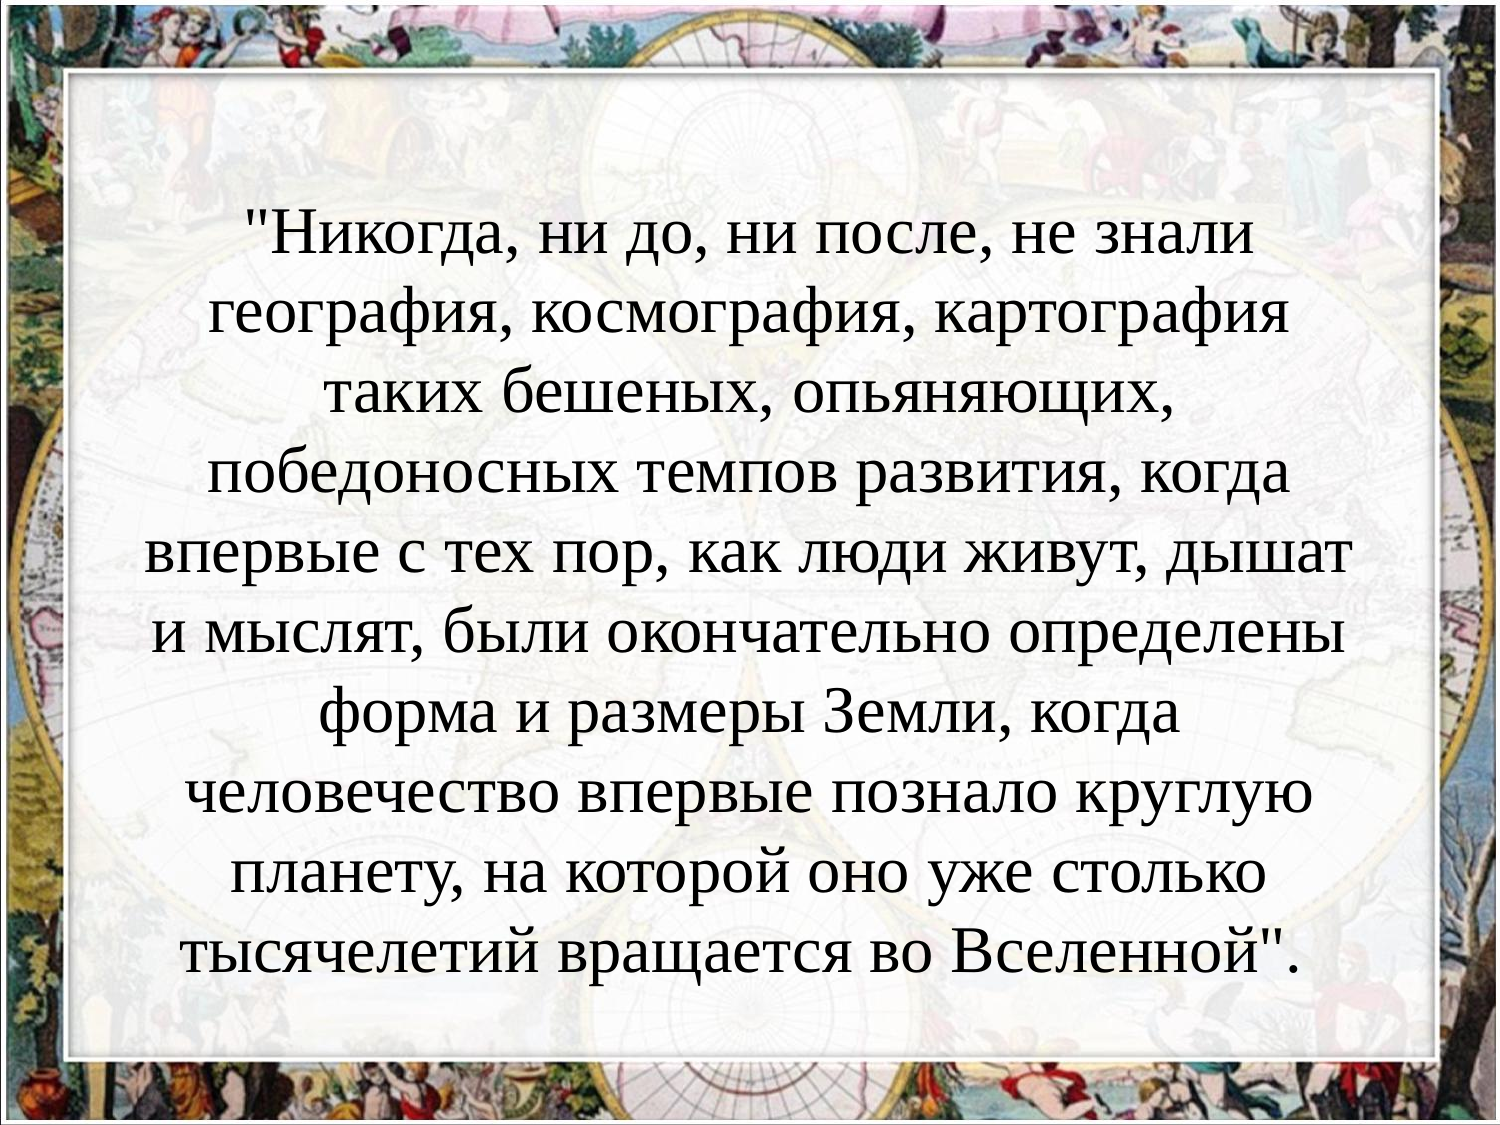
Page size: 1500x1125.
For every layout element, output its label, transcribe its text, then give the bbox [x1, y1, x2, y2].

picture [0, 0, 1500, 1125]
title "Никогда, ни до, ни после, не знали география, космография, картография таких бешеных, опьяняющих, победоносных темпов развития, когда впервые с тех пор, как люди живут, дышат и мыслят, были окончательно определены форма и размеры Земли, когда человечество впервые познало круглую планету, на которой оно уже столько тысячелетий вращается во Вселенной". [111, 89, 1389, 1083]
